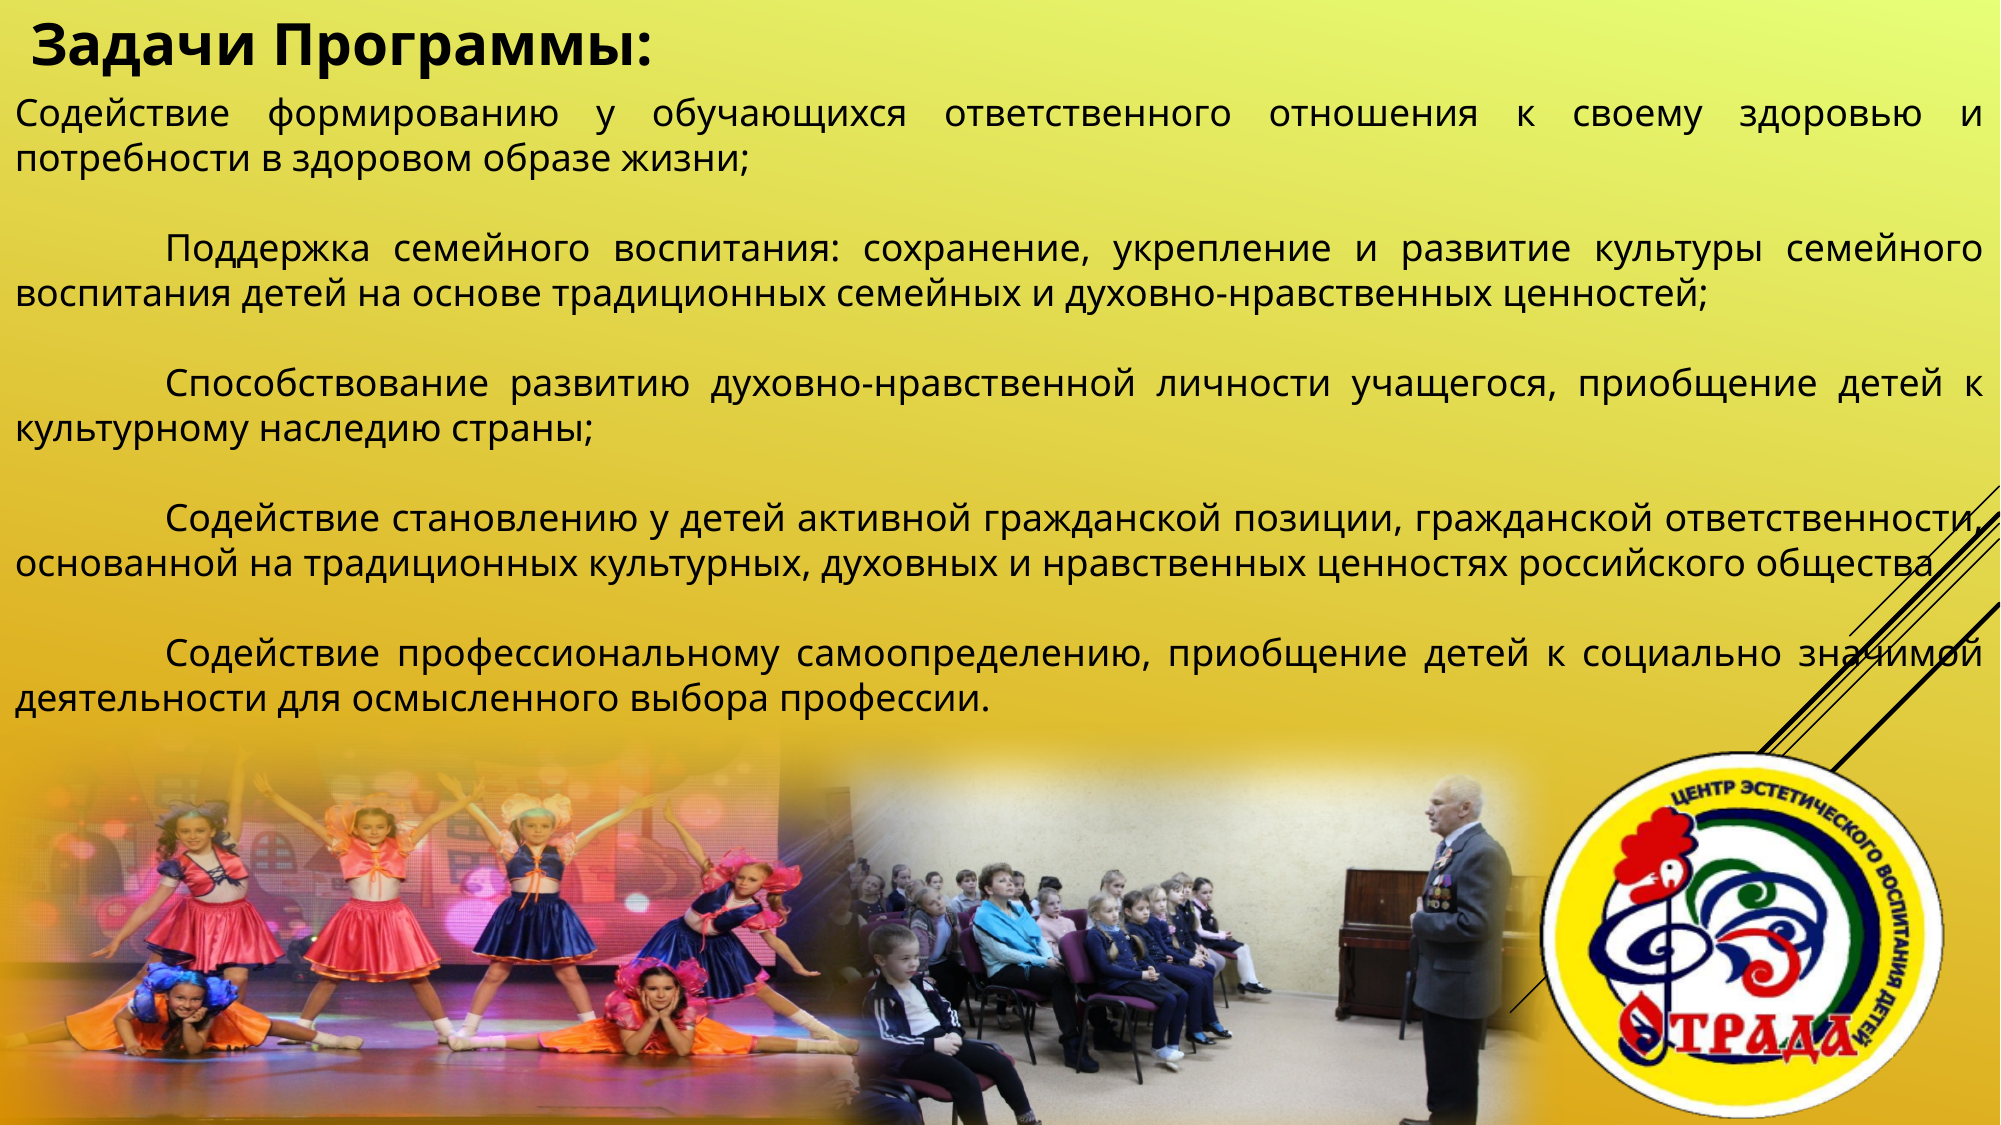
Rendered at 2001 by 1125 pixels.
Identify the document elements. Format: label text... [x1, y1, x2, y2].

text_box Задачи Программы: [15, 0, 668, 81]
picture [0, 712, 1962, 1125]
text_box Содействие формированию у обучающихся ответственного отношения к своему здоровью и потребности в здоровом образе жизни; Поддержка семейного воспитания: сохранение, укрепление и развитие культуры семейного воспитания детей на основе традиционных семейных и духовно-нравственных ценностей; Способствование развитию духовно-нравственной личности учащегося, приобщение детей к культурному наследию страны; Содействие становлению у детей активной гражданской позиции, гражданской ответственности, основанной на традиционных культурных, духовных и нравственных ценностях российского общества. Содействие профессиональному самоопределению, приобщение детей к социально значимой деятельности для осмысленного выбора профессии. [0, 81, 2000, 772]
